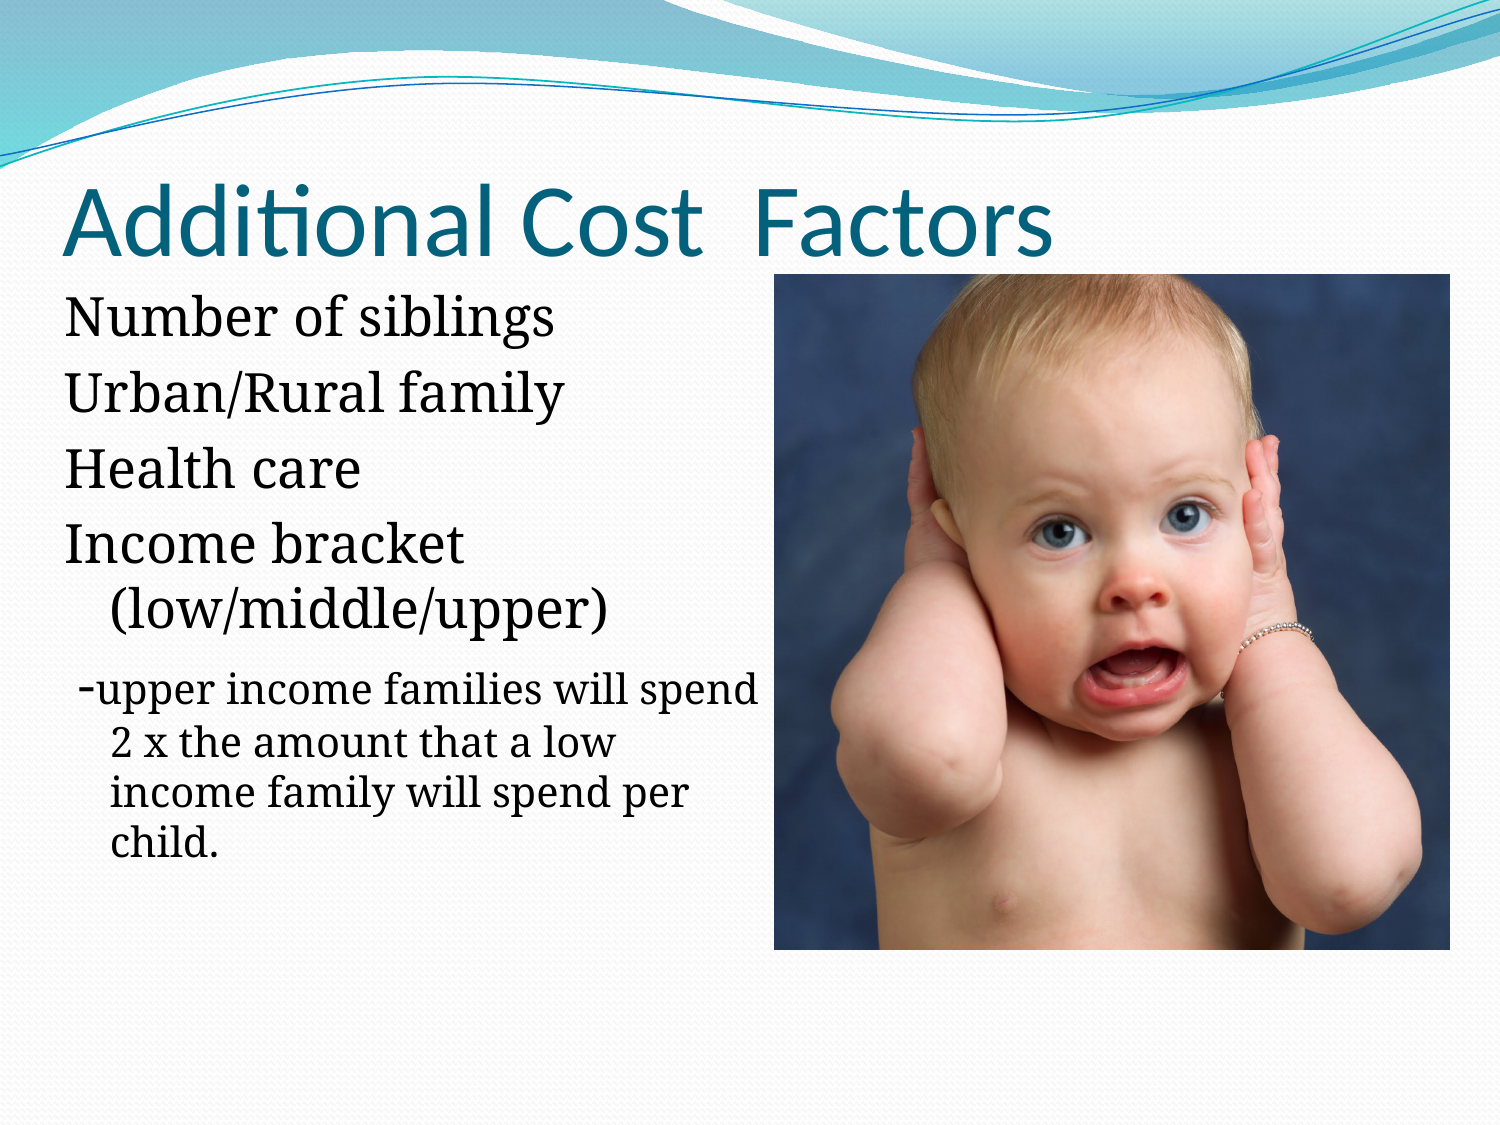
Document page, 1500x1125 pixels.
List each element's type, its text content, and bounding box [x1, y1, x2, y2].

list Number of siblings Urban/Rural family Health care Income bracket (low/middle/upper) -upper income families will spend 2 x the amount that a low income family will spend per child. [50, 275, 775, 995]
title Additional Cost Factors [62, 62, 1275, 275]
picture [774, 274, 1451, 951]
